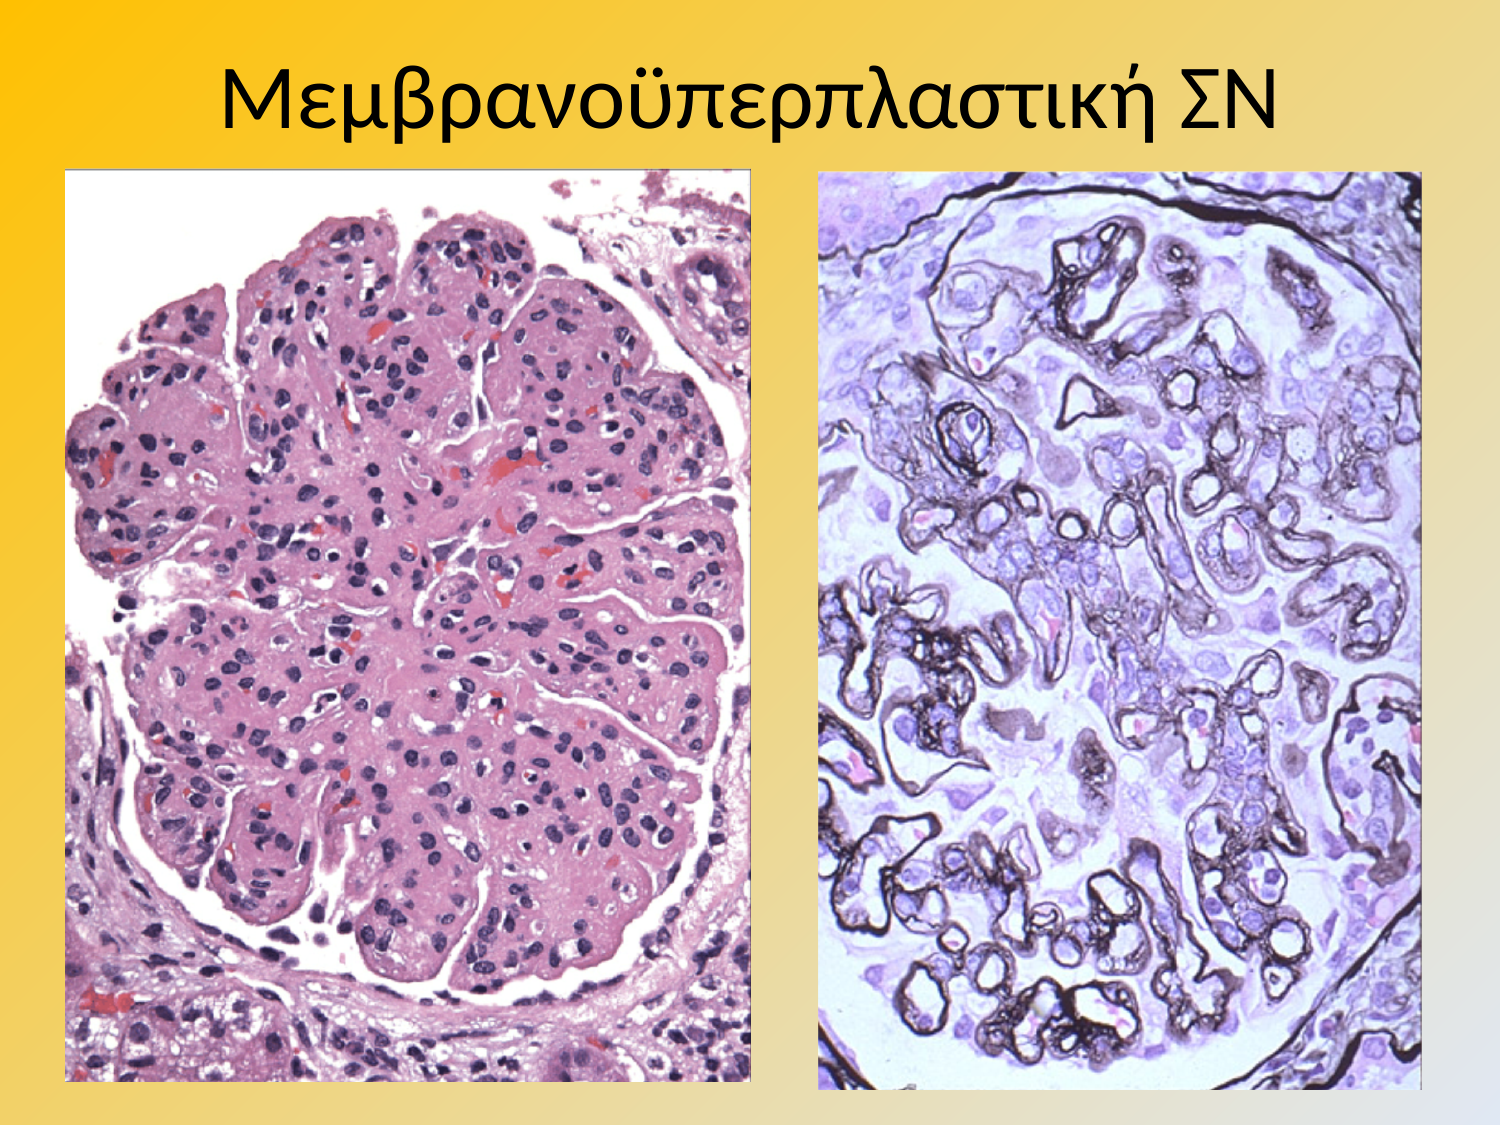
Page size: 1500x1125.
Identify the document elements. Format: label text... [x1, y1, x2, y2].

picture [0, 170, 1500, 1090]
title Mεμβρανοϋπερπλαστική ΣΝ [75, 0, 1425, 185]
